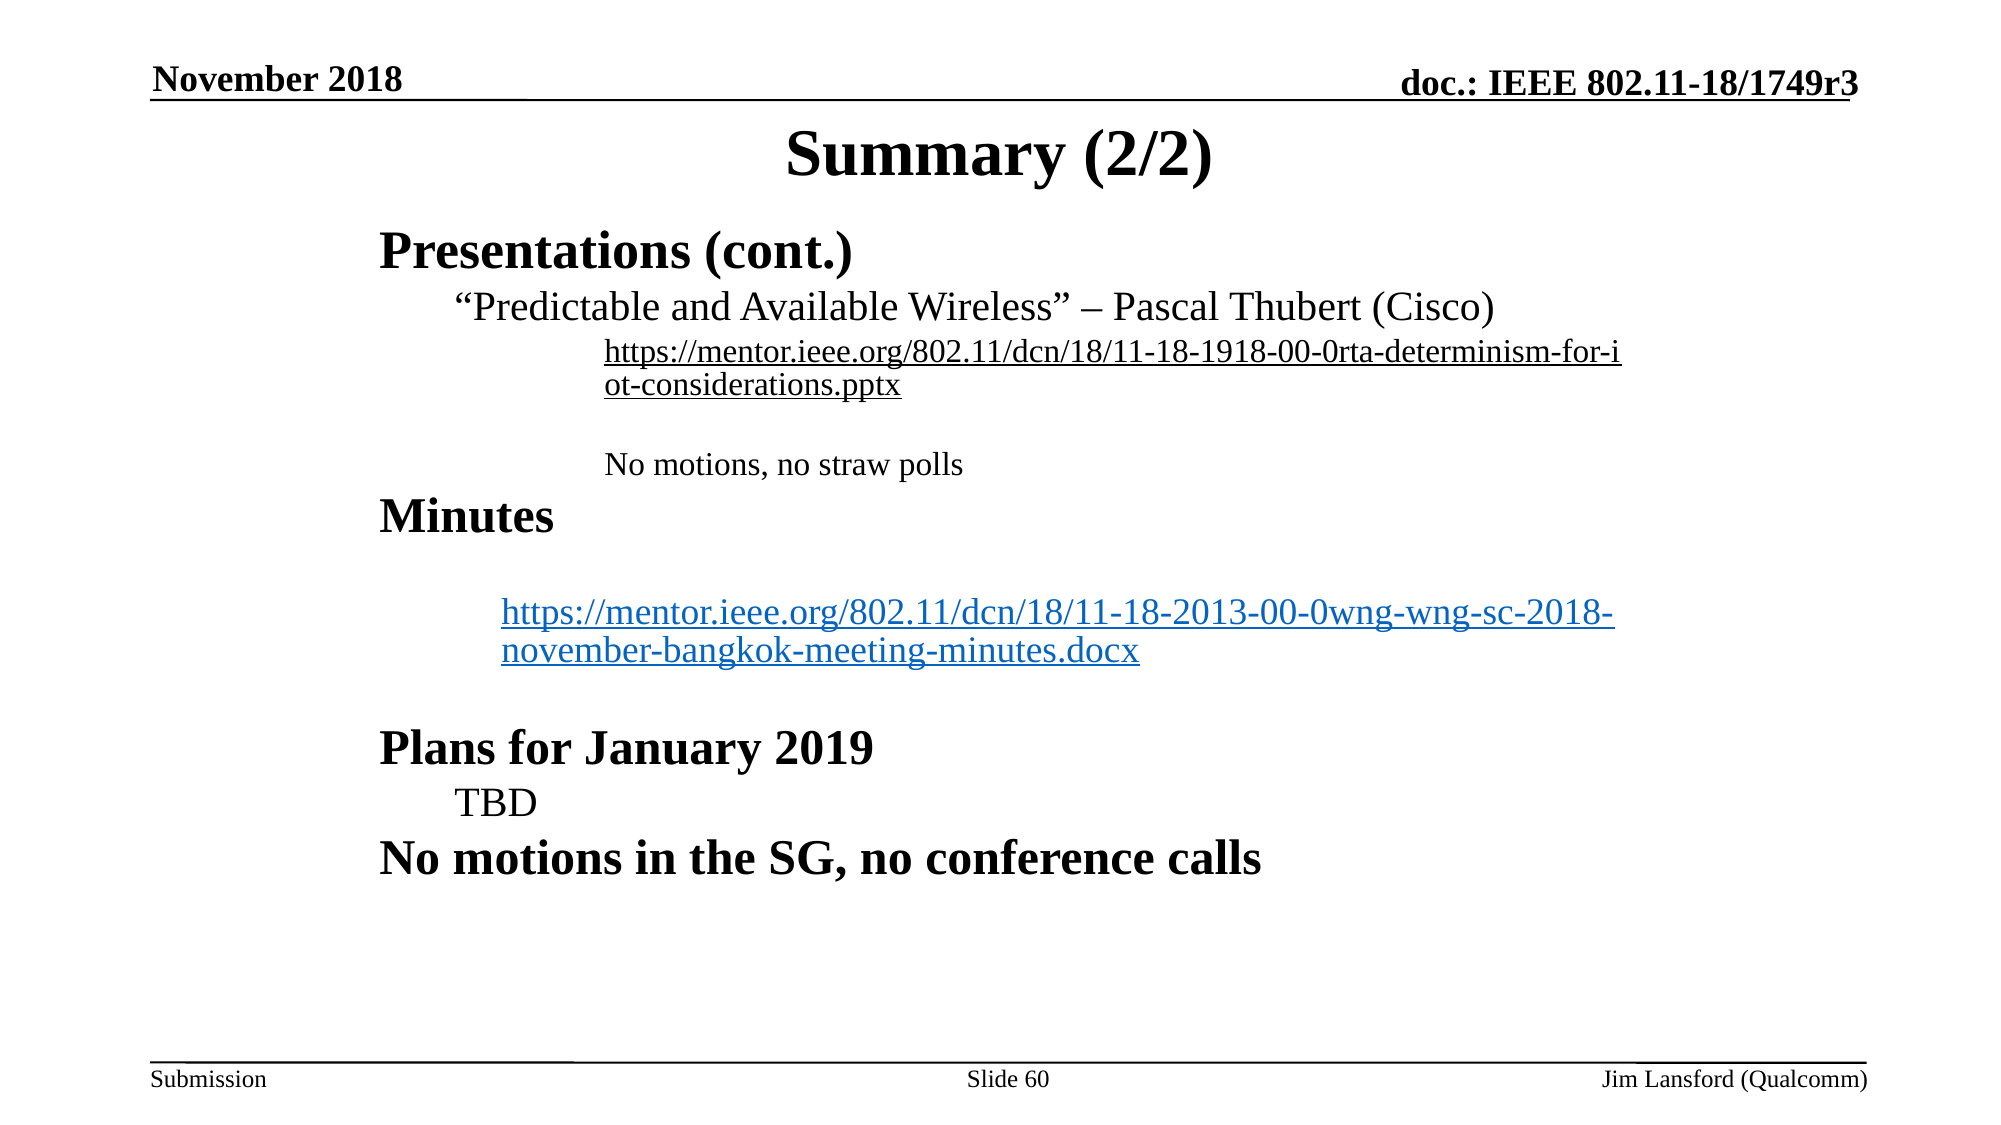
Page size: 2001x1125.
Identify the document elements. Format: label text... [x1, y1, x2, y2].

footer Jim Lansford (Qualcomm) [1171, 1061, 1869, 1093]
slide_number Slide 60 [950, 1061, 1067, 1123]
title Summary (2/2) [362, 112, 1638, 185]
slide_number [152, 54, 563, 100]
list Presentations (cont.) “Predictable and Available Wireless” – Pascal Thubert (Cisco) https://mentor.ieee.org/802.11/dcn/18/11-18-1918-00-0rta-determinism-for-iot-considerations.pptx No motions, no straw polls Minutes https://mentor.ieee.org/802.11/dcn/18/11-18-2013-00-0wng-wng-sc-2018-november-bangkok-meeting-minutes.docx Plans for January 2019 TBD No motions in the SG, no conference calls [364, 206, 1640, 882]
